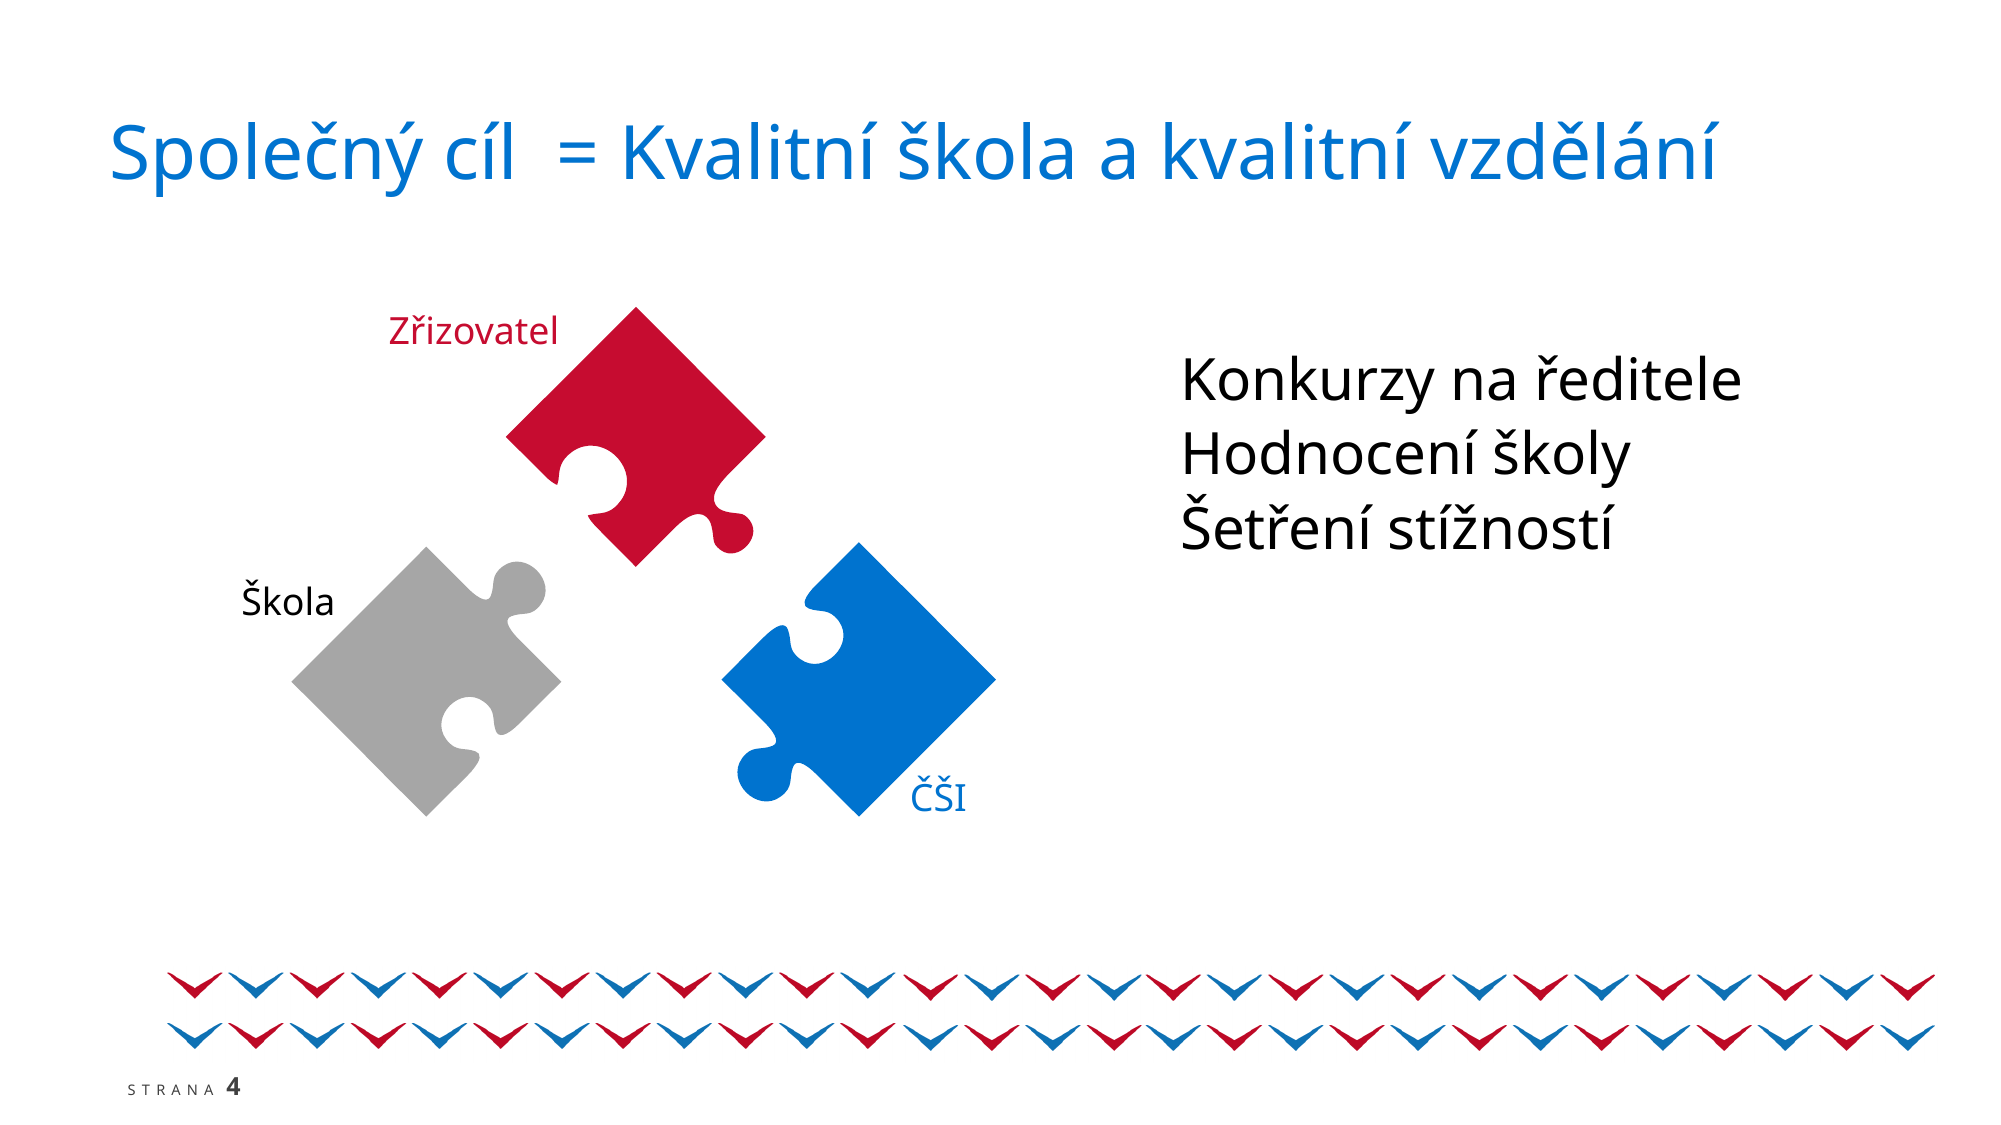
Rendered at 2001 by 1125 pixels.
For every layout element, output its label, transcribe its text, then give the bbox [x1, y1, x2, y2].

text_box Společný cíl = Kvalitní škola a kvalitní vzdělání [70, 92, 1934, 184]
text_box [291, 546, 562, 817]
text_box [505, 306, 766, 567]
text_box Zřizovatel [367, 306, 560, 353]
picture [160, 966, 1938, 1063]
text_box Konkurzy na ředitele Hodnocení školy Šetření stížností [1165, 329, 1897, 631]
text_box ČŠI [900, 773, 1036, 820]
text_box [721, 542, 997, 817]
text_box Škola [200, 578, 336, 624]
